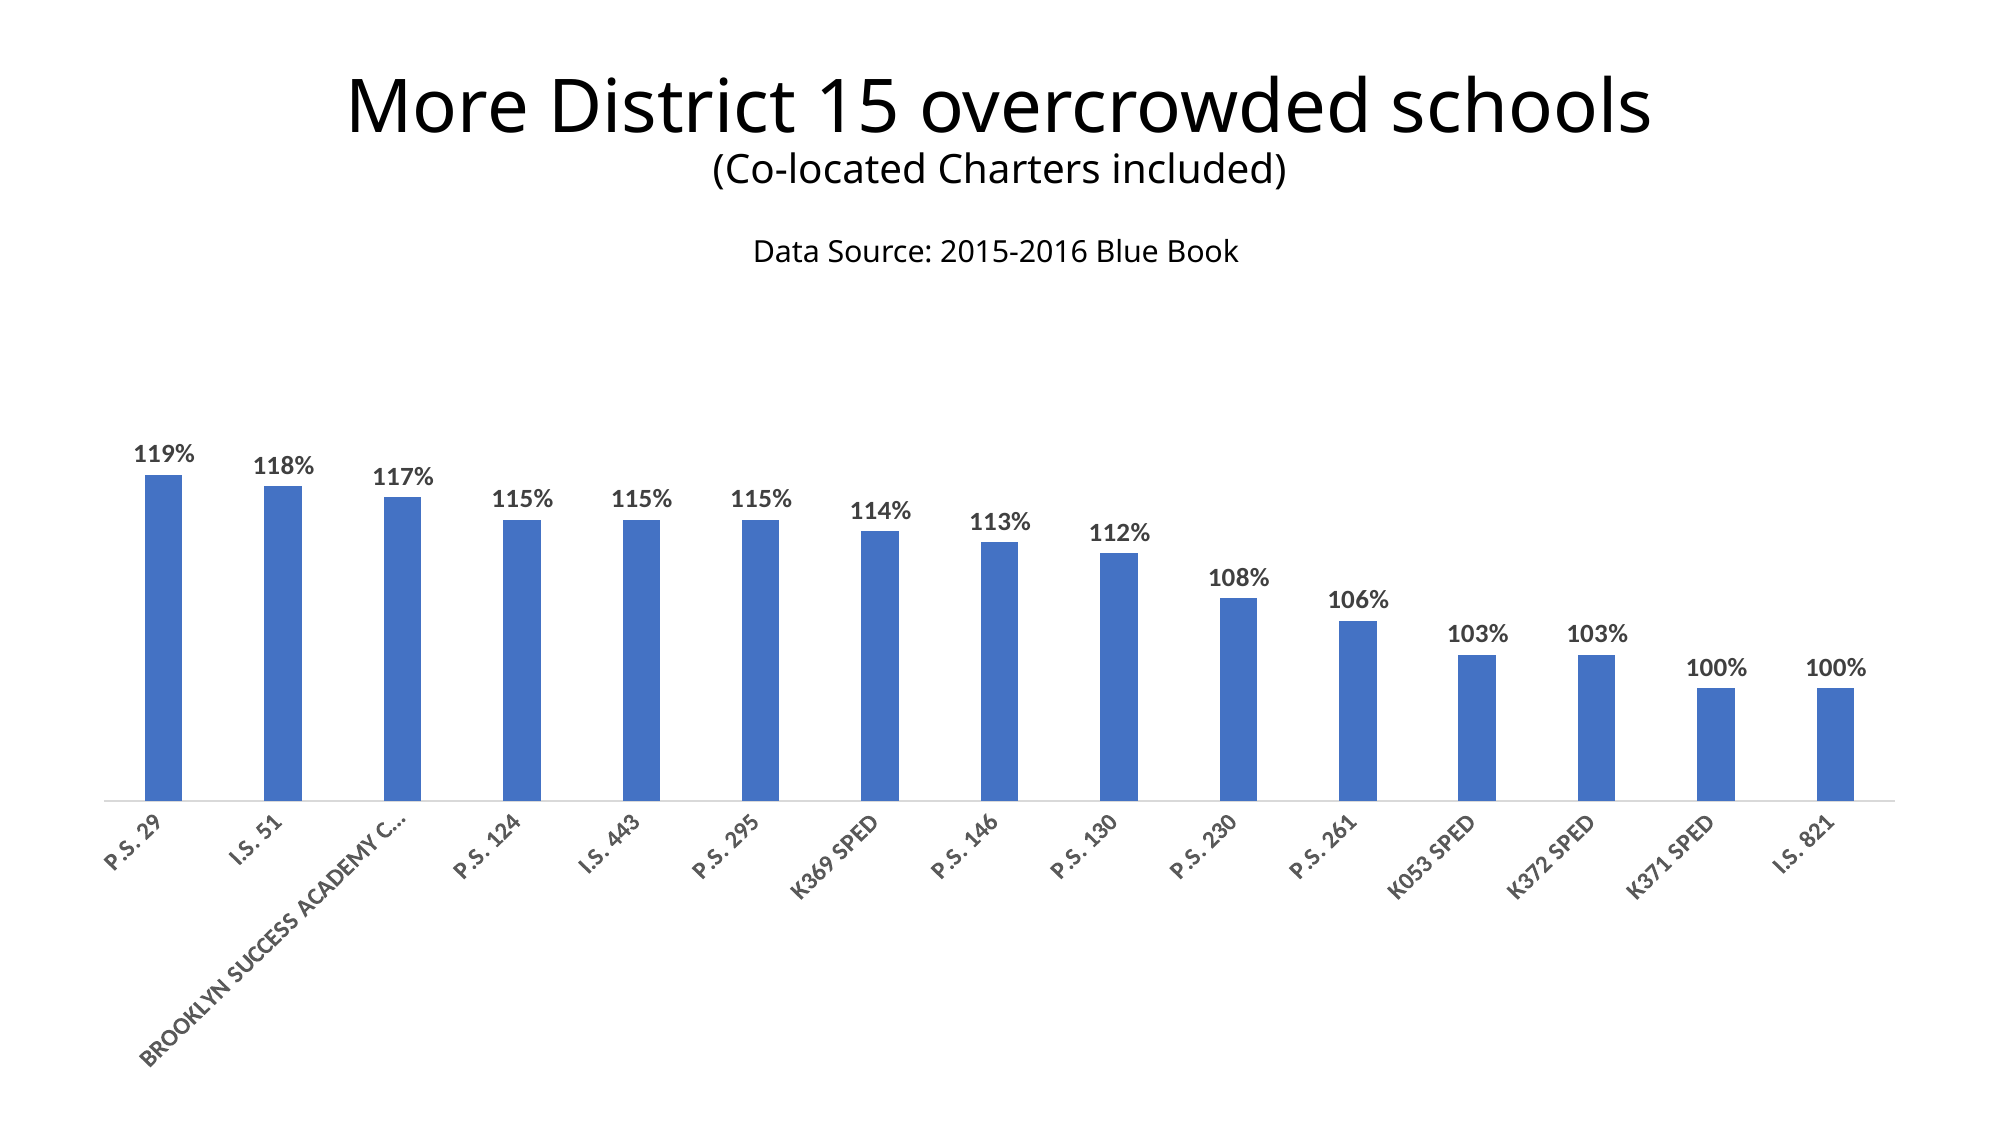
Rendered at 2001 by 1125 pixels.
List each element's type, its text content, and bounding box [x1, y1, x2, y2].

title More District 15 overcrowded schools (Co-located Charters included) Data Source: 2015-2016 Blue Book [137, 59, 1863, 278]
chart [0, 299, 1978, 1073]
